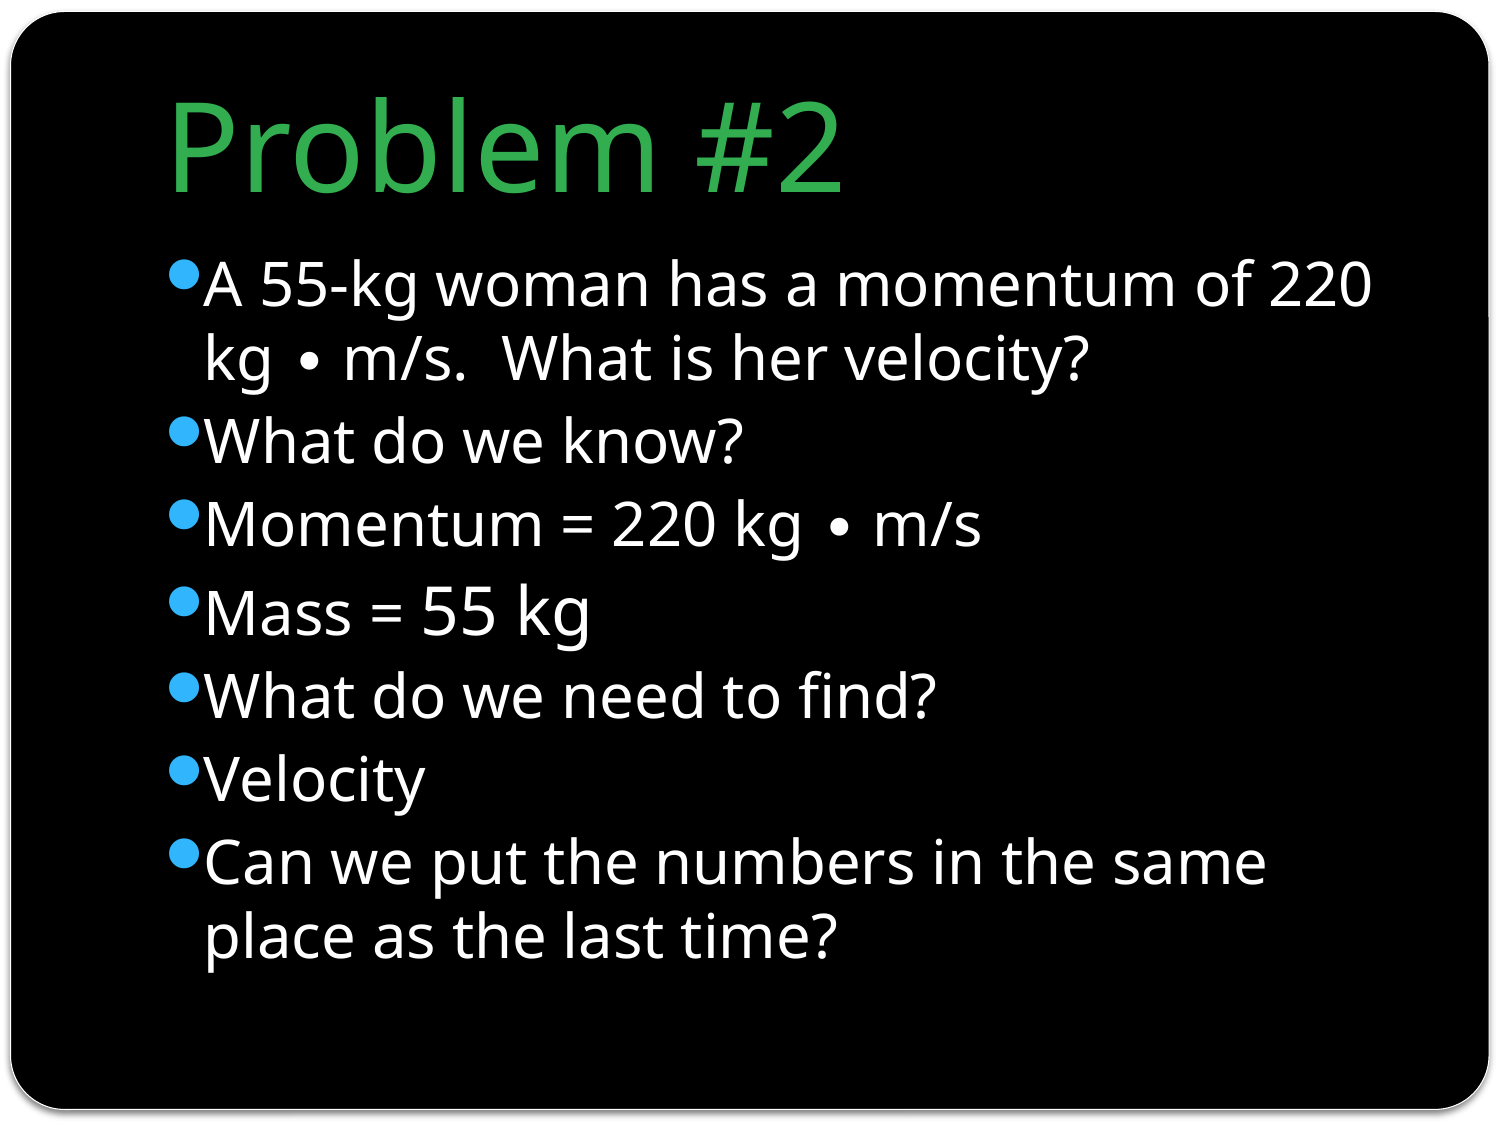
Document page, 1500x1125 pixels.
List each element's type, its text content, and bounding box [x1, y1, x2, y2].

title Problem #2 [150, 45, 1425, 233]
